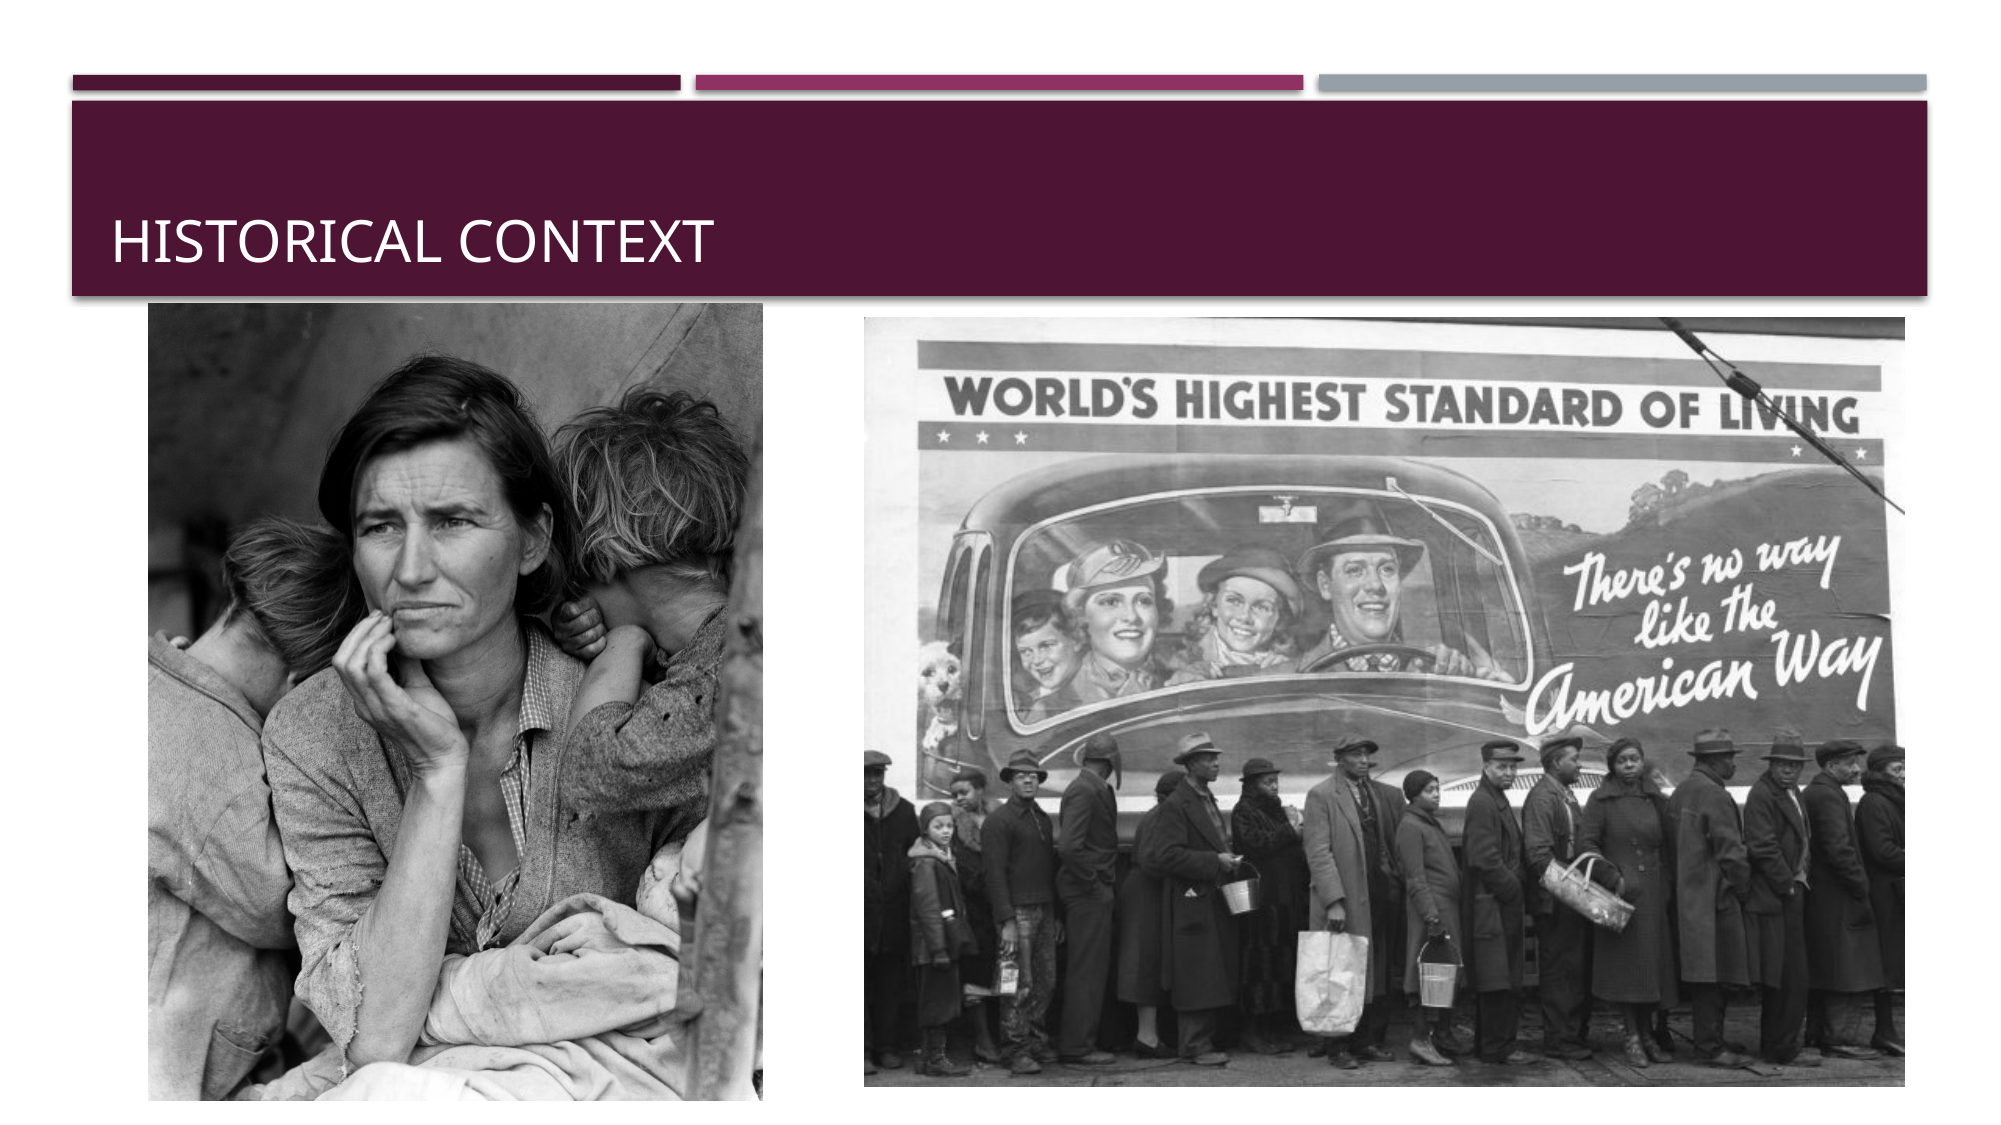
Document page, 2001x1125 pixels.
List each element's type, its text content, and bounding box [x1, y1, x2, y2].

title Historical Context [95, 115, 1905, 282]
picture [863, 317, 1906, 1087]
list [147, 302, 763, 1102]
